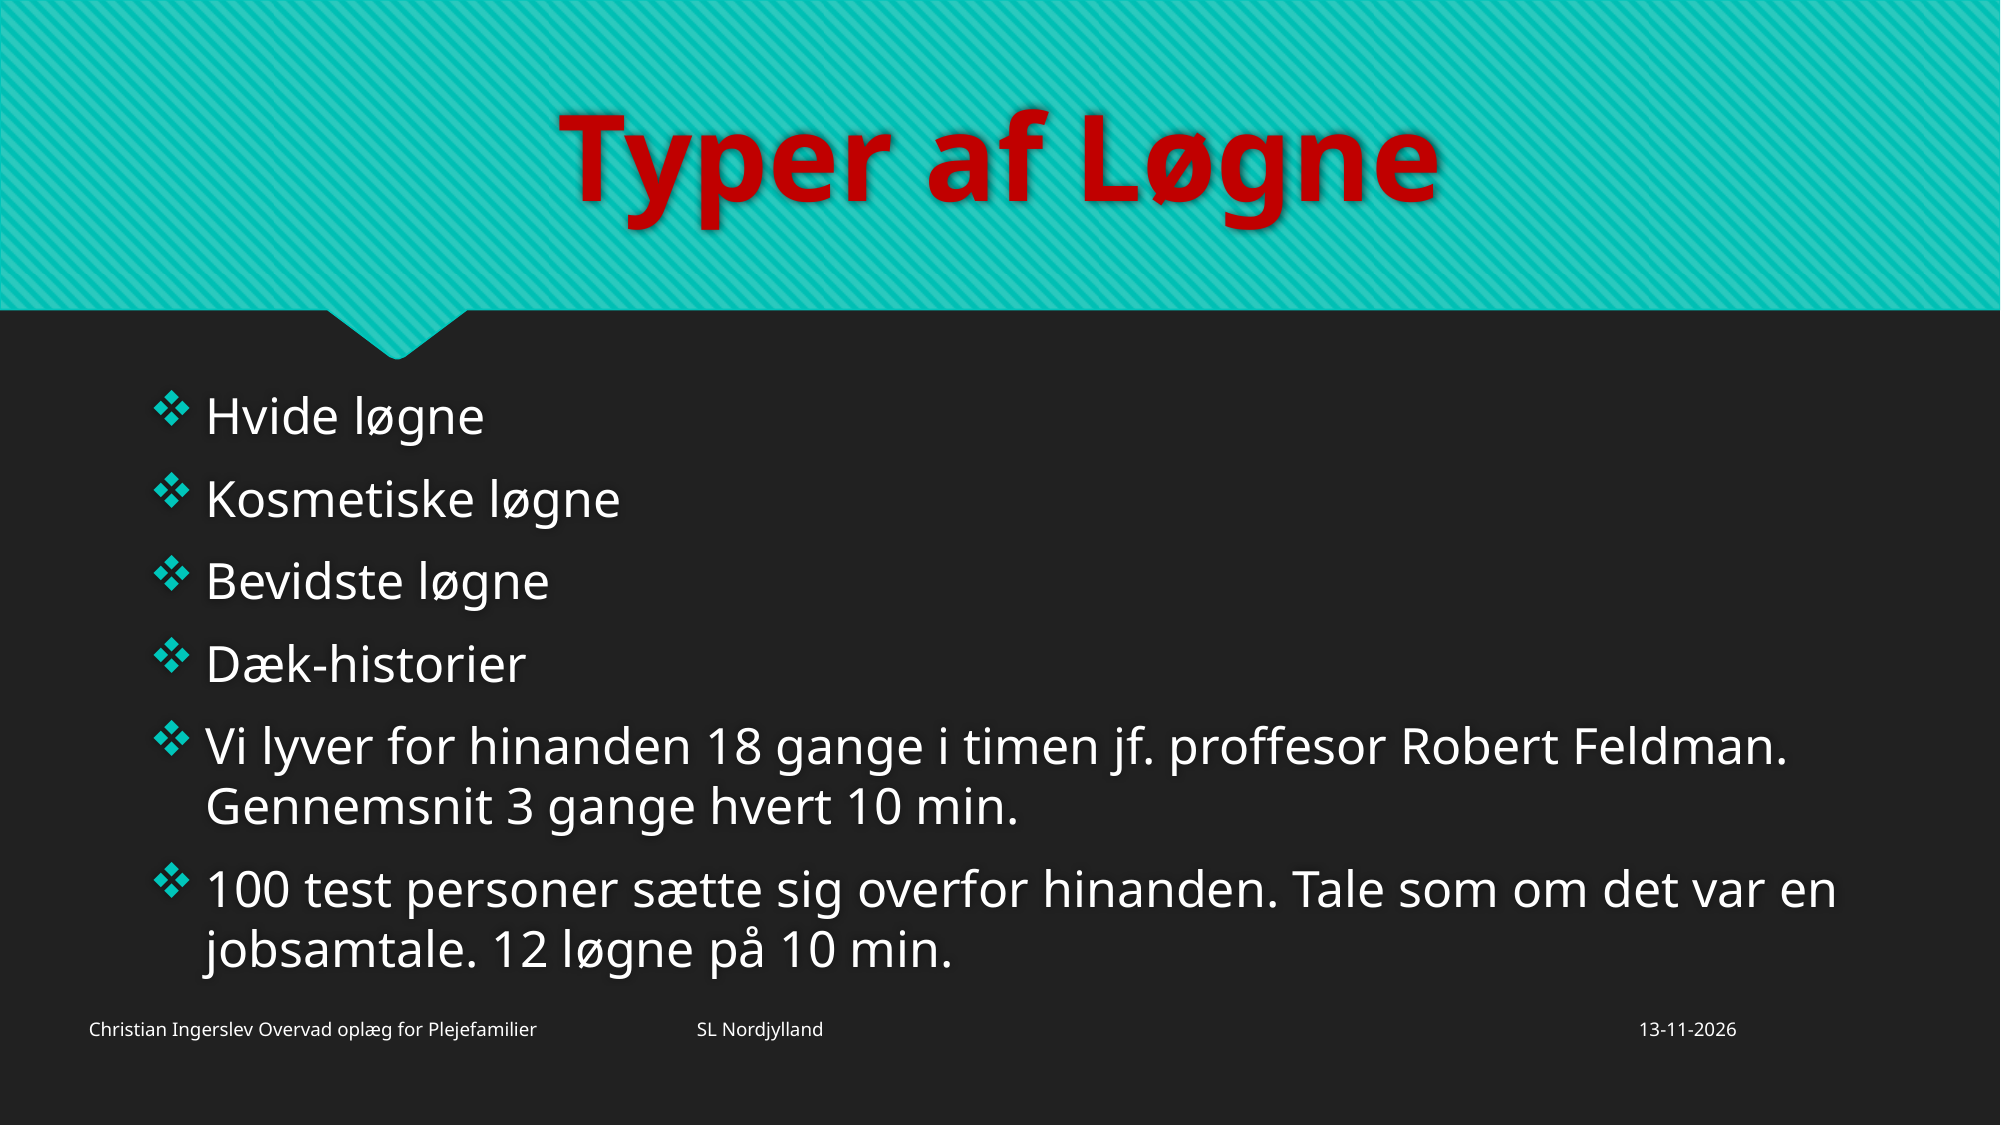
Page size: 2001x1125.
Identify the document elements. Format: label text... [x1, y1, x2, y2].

footer Christian Ingerslev Overvad oplæg for Plejefamilier SL Nordjylland [74, 991, 1493, 1051]
title Typer af Løgne [132, 73, 1868, 233]
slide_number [1531, 991, 1752, 1051]
list Hvide løgne Kosmetiske løgne Bevidste løgne Dæk-historier Vi lyver for hinanden 18 gange i timen jf. proffesor Robert Feldman. Gennemsnit 3 gange hvert 10 min. 100 test personer sætte sig overfor hinanden. Tale som om det var en jobsamtale. 12 løgne på 10 min. [134, 377, 1866, 991]
